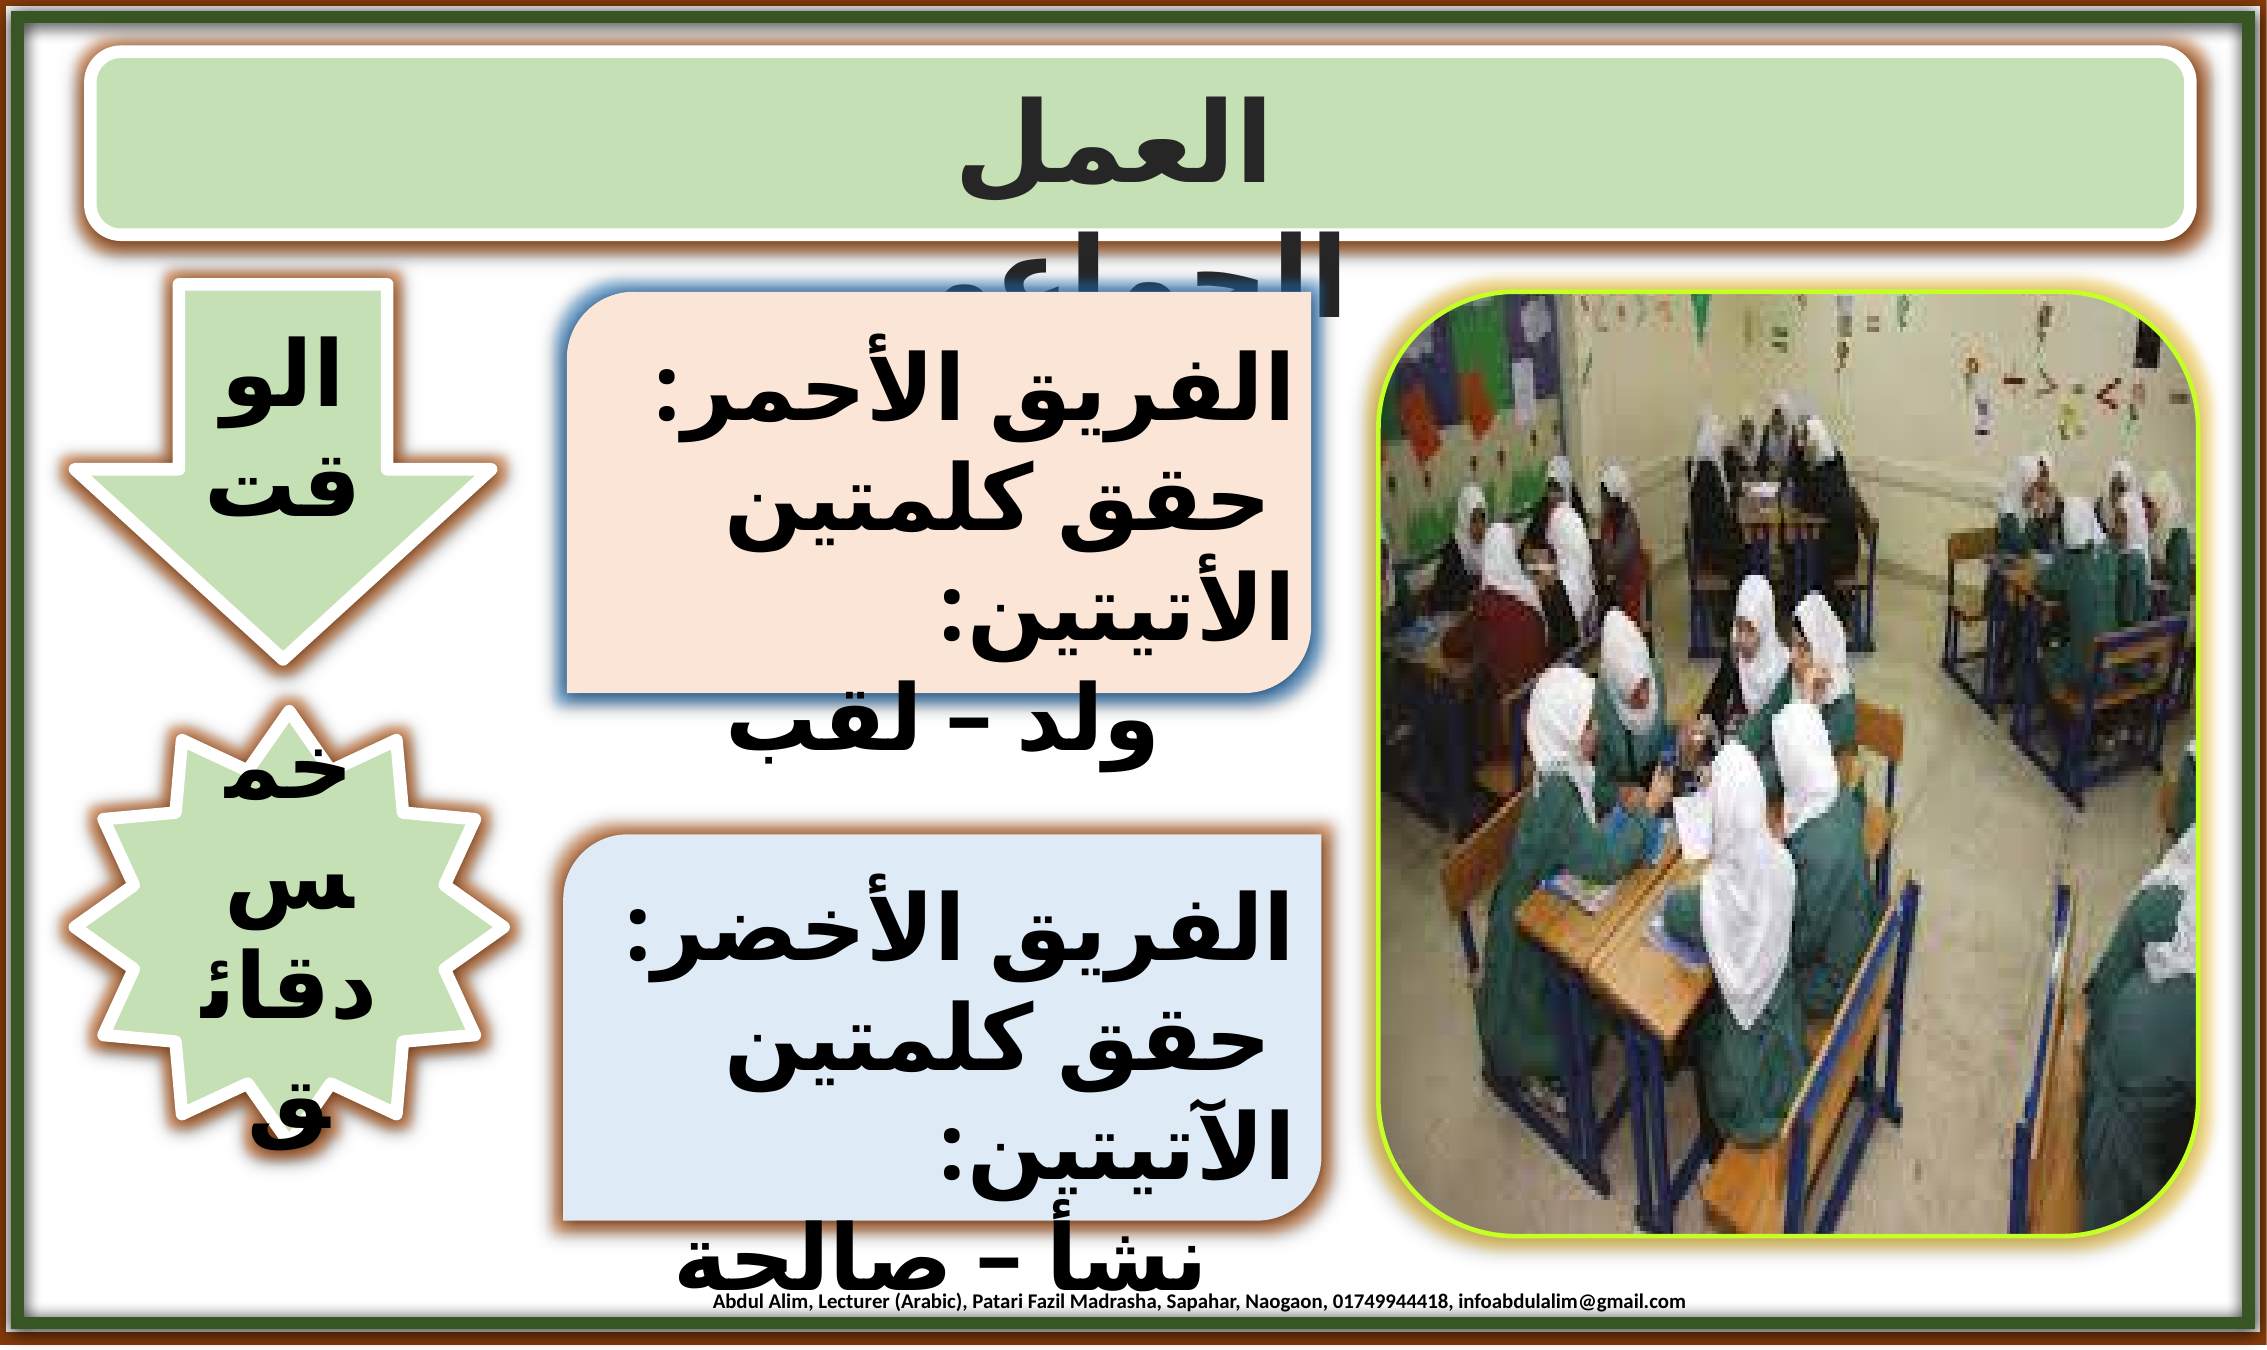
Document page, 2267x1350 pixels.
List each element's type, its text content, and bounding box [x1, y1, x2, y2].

text_box [575, 833, 1323, 1191]
text_box العمل الجماعي [739, 62, 1490, 348]
text_box [566, 327, 574, 694]
text_box خمس دقائق [74, 711, 504, 1144]
text_box الفريق الأحمر: حقق كلمتين الأتيتين: ولد – لقب [574, 321, 1312, 777]
text_box الوقت [74, 284, 492, 660]
text_box الفريق الأخضر: حقق كلمتين الآتيتين: نشأ – صالحة [570, 860, 1312, 1316]
text_box [90, 51, 2191, 235]
text_box [577, 291, 1312, 321]
text_box [562, 868, 570, 1222]
picture [1378, 291, 2199, 1237]
